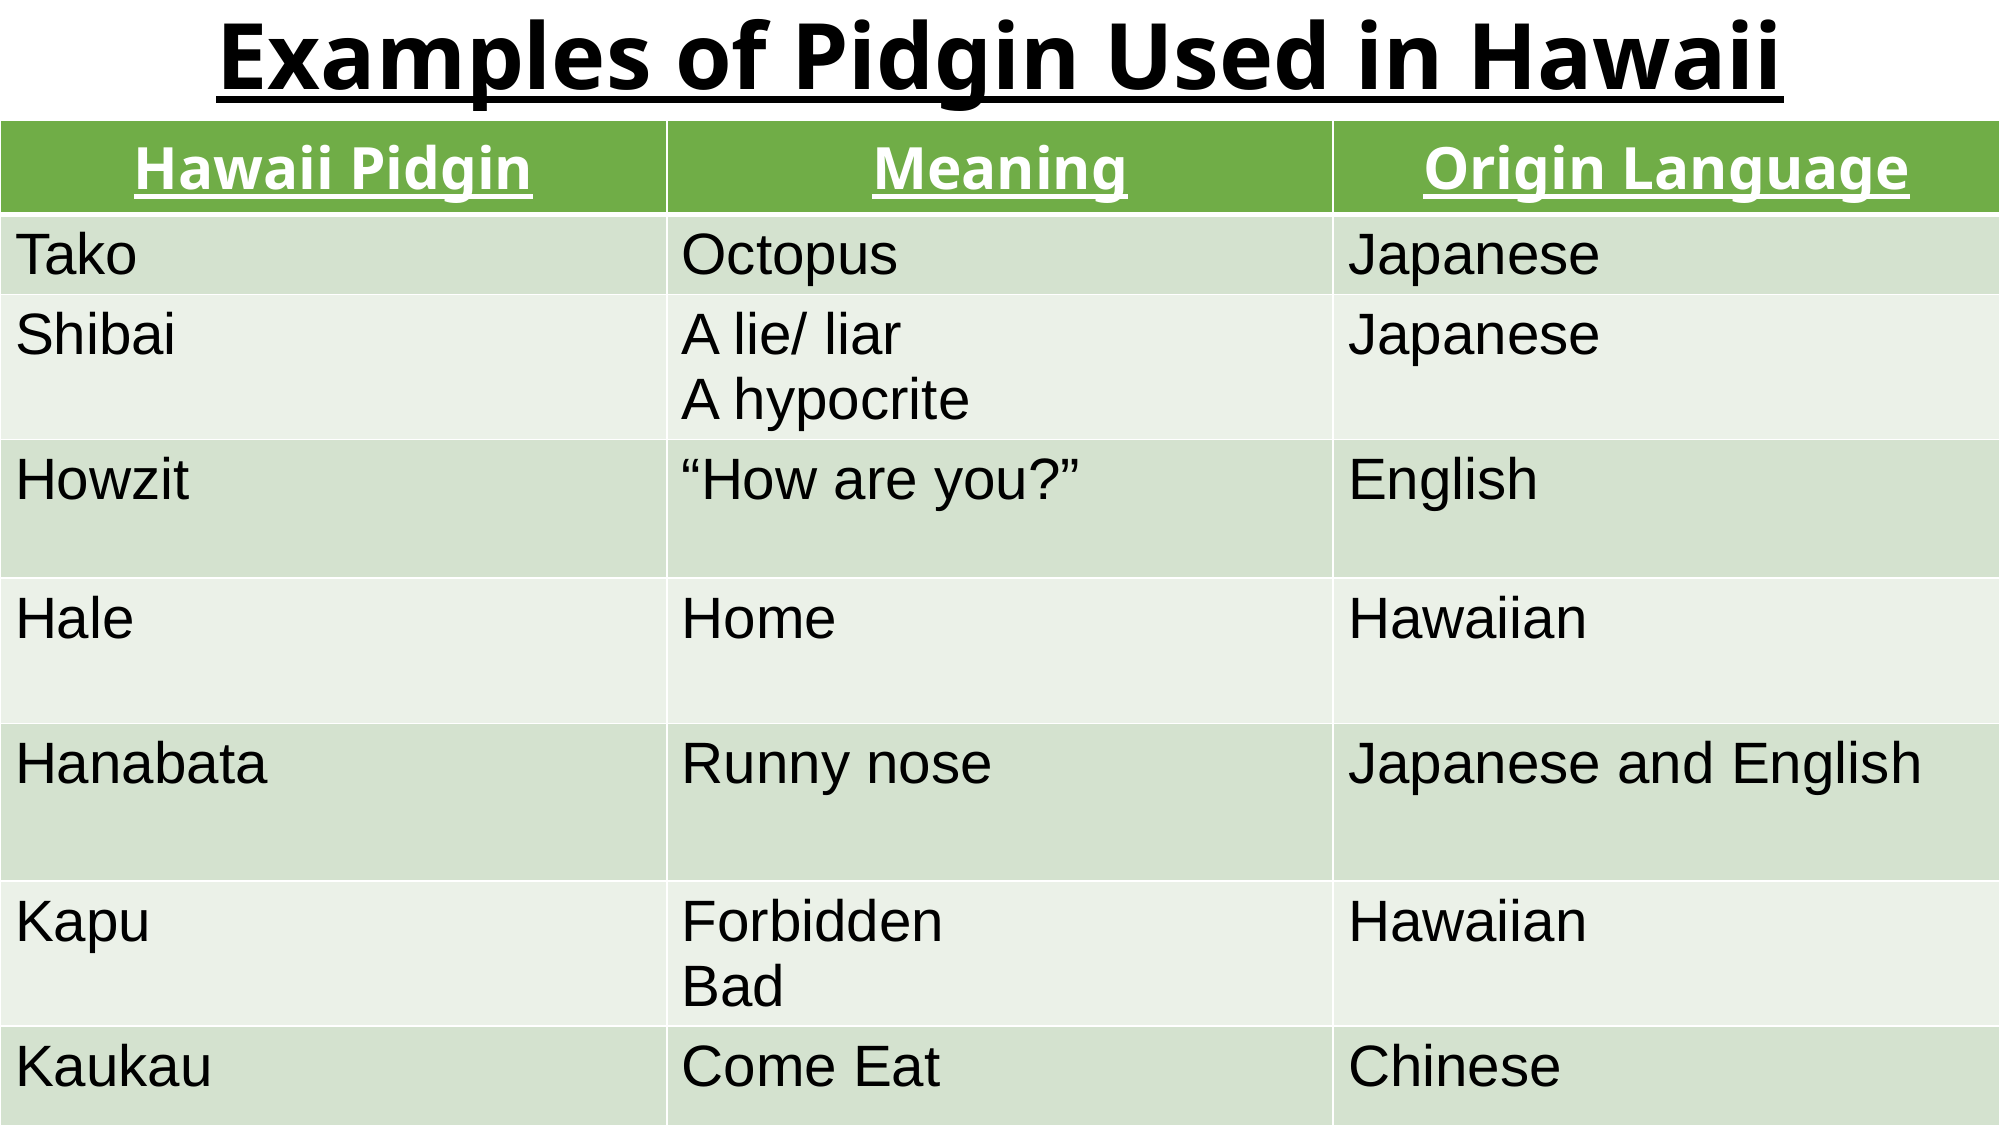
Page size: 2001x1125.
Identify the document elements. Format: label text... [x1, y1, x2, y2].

table_cell Come Eat [668, 1027, 1332, 1125]
table_cell Hawaiian [1334, 579, 1999, 723]
table_cell “How are you?” [668, 440, 1332, 577]
table_header Origin Language [1334, 121, 1999, 212]
table_cell English [1334, 440, 1999, 577]
table_cell Kapu [1, 882, 666, 1025]
table_cell Howzit [1, 440, 666, 577]
table_cell Kaukau [1, 1027, 666, 1125]
table_header Meaning [668, 121, 1332, 212]
table_header Hawaii Pidgin [1, 121, 666, 212]
table_cell Hale [1, 579, 666, 723]
title Examples of Pidgin Used in Hawaii [0, 0, 2000, 119]
table_cell Tako [1, 217, 666, 294]
table_cell Home [668, 579, 1332, 723]
table_cell Runny nose [668, 724, 1332, 880]
table_cell Japanese and English [1334, 724, 1999, 880]
table_cell Octopus [668, 217, 1332, 294]
table_cell A lie/ liar A hypocrite [668, 295, 1332, 439]
table_cell Chinese [1334, 1027, 1999, 1125]
table_cell Forbidden Bad [668, 882, 1332, 1025]
table_cell Shibai [1, 295, 666, 439]
table_cell Hawaiian [1334, 882, 1999, 1025]
table_cell Japanese [1334, 217, 1999, 294]
table_cell Hanabata [1, 724, 666, 880]
table_cell Japanese [1334, 295, 1999, 439]
